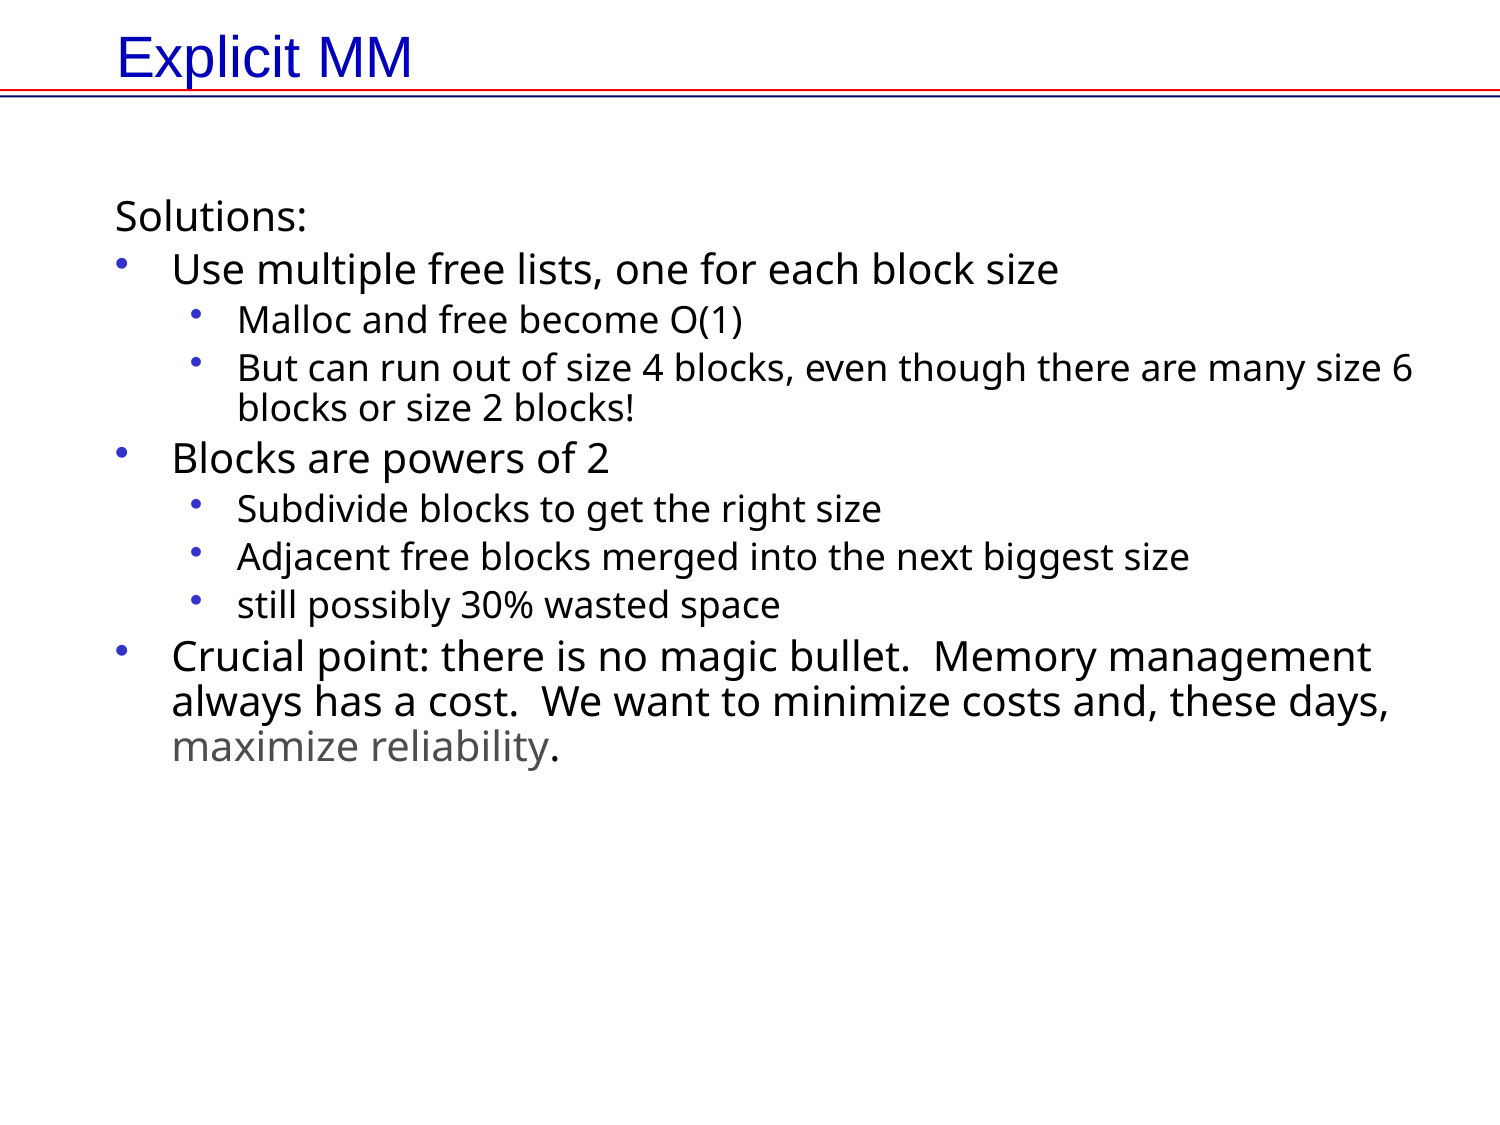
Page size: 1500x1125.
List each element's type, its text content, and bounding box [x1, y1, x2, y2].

title Explicit MM [101, 14, 1399, 165]
list Solutions: Use multiple free lists, one for each block size Malloc and free become O(1) But can run out of size 4 blocks, even though there are many size 6 blocks or size 2 blocks! Blocks are powers of 2 Subdivide blocks to get the right size Adjacent free blocks merged into the next biggest size still possibly 30% wasted space Crucial point: there is no magic bullet. Memory management always has a cost. We want to minimize costs and, these days, maximize reliability. [99, 187, 1438, 1038]
